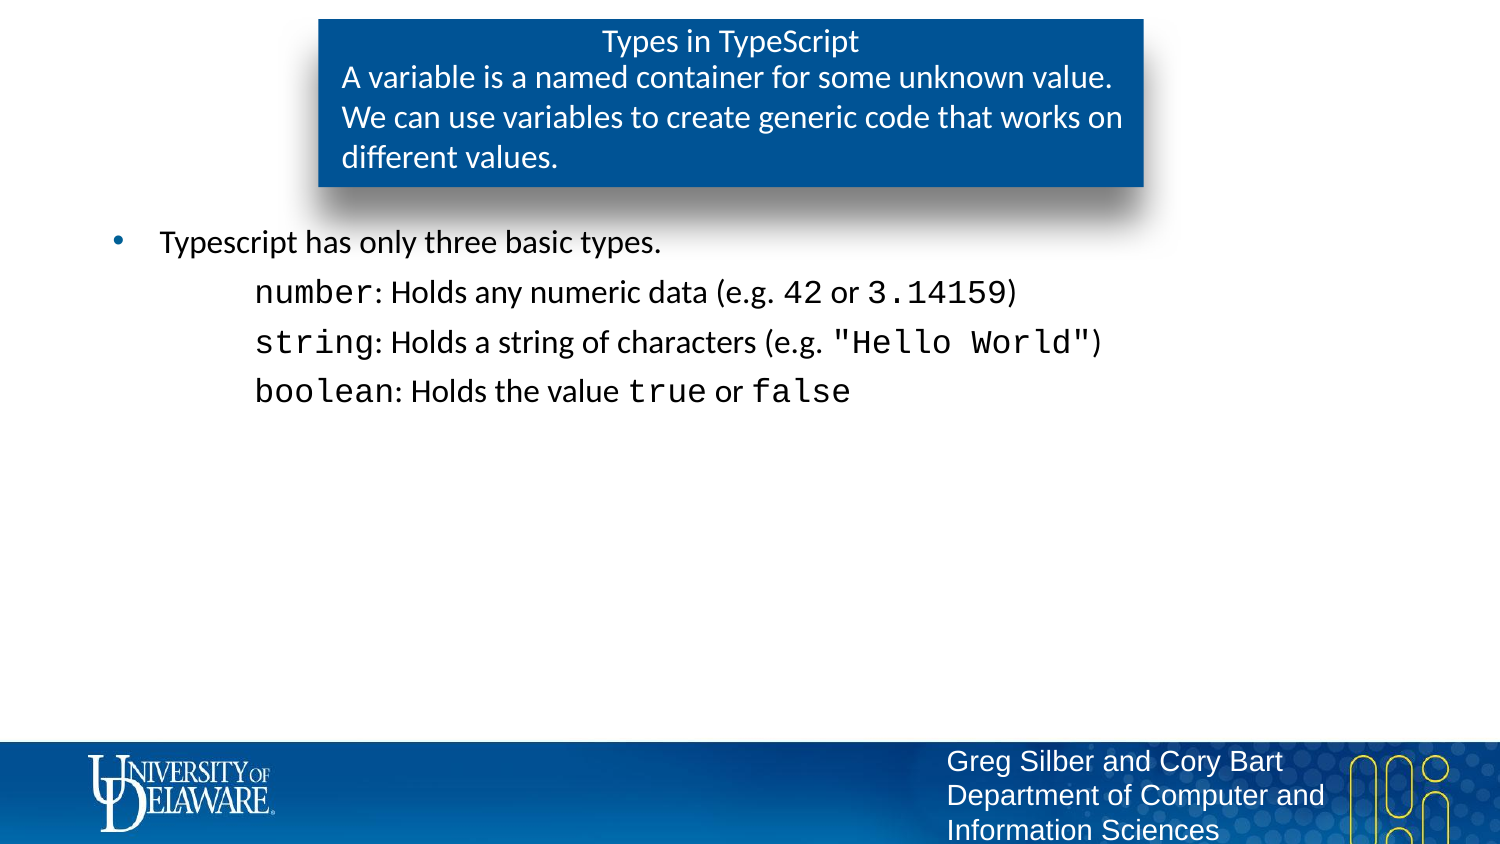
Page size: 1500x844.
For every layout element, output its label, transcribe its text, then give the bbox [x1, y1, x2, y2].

title Types in TypeScript [318, 19, 1144, 55]
list A variable is a named container for some unknown value. We can use variables to create generic code that works on different values. [318, 55, 1146, 186]
list Typescript has only three basic types. number: Holds any numeric data (e.g. 42 or 3.14159) string: Holds a string of characters (e.g. "Hello World") boolean: Holds the value true or false [89, 212, 1411, 735]
picture [0, 0, 1500, 844]
